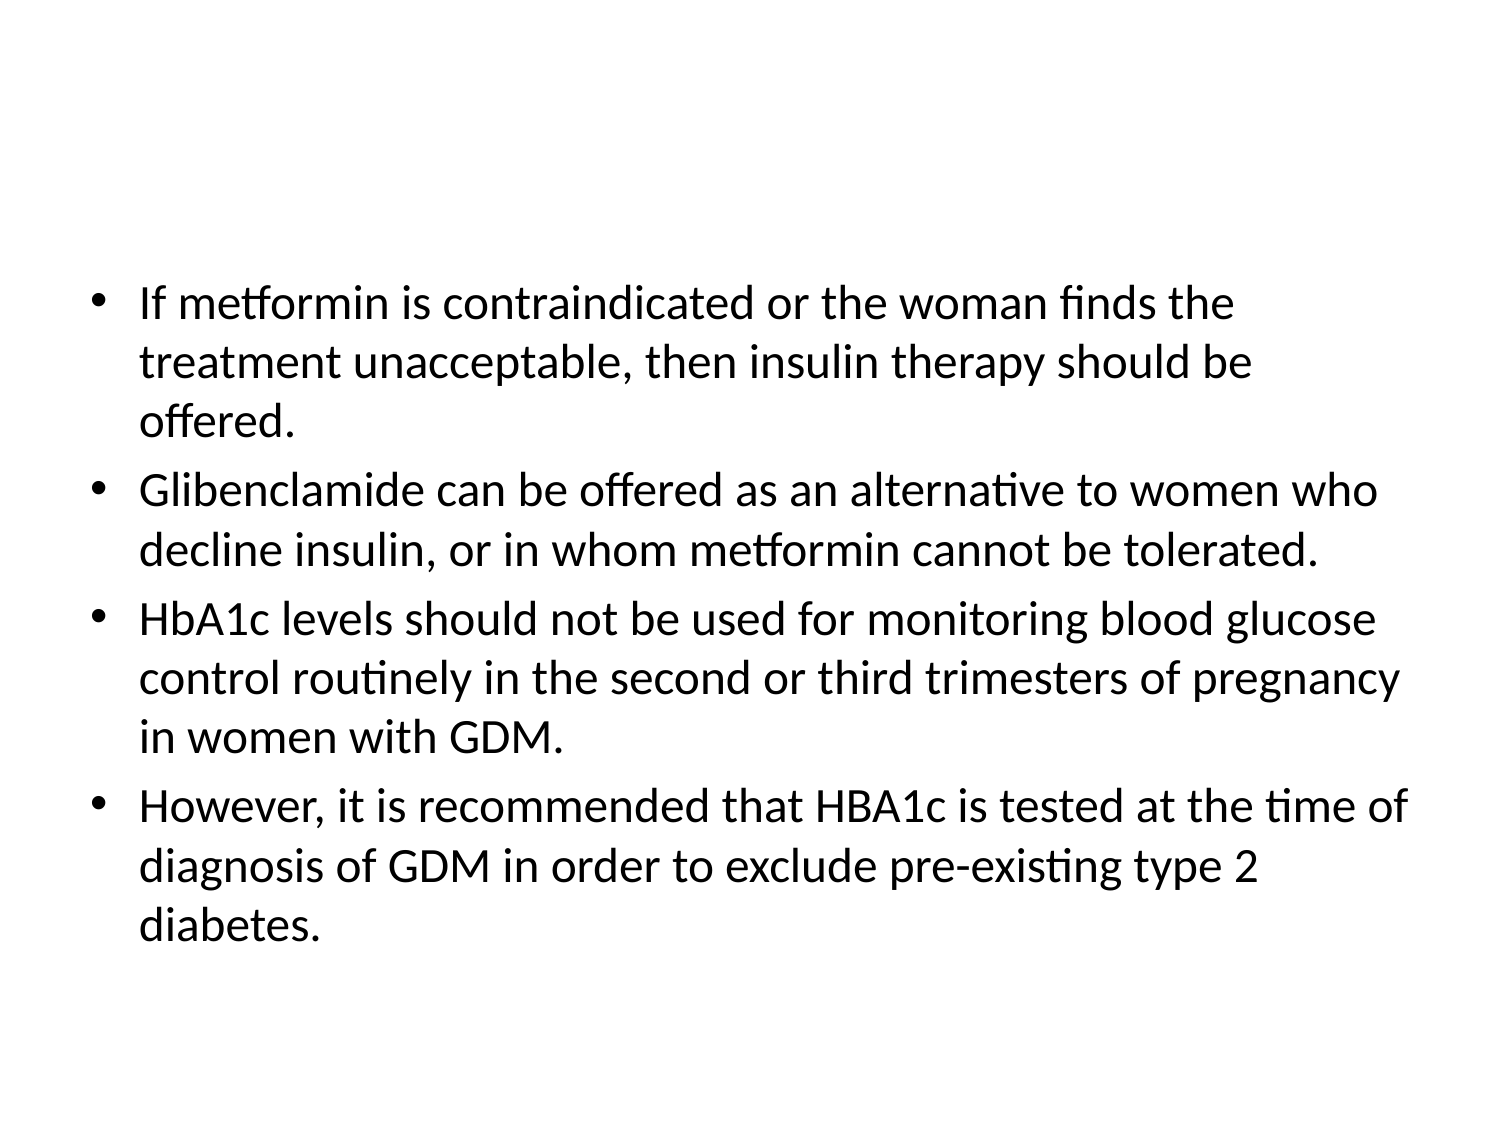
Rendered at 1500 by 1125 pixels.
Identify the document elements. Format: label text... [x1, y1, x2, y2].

list If metformin is contraindicated or the woman finds the treatment unacceptable, then insulin therapy should be offered. Glibenclamide can be offered as an alternative to women who decline insulin, or in whom metformin cannot be tolerated. HbA1c levels should not be used for monitoring blood glucose control routinely in the second or third trimesters of pregnancy in women with GDM. However, it is recommended that HBA1c is tested at the time of diagnosis of GDM in order to exclude pre-existing type 2 diabetes. [75, 262, 1425, 1005]
